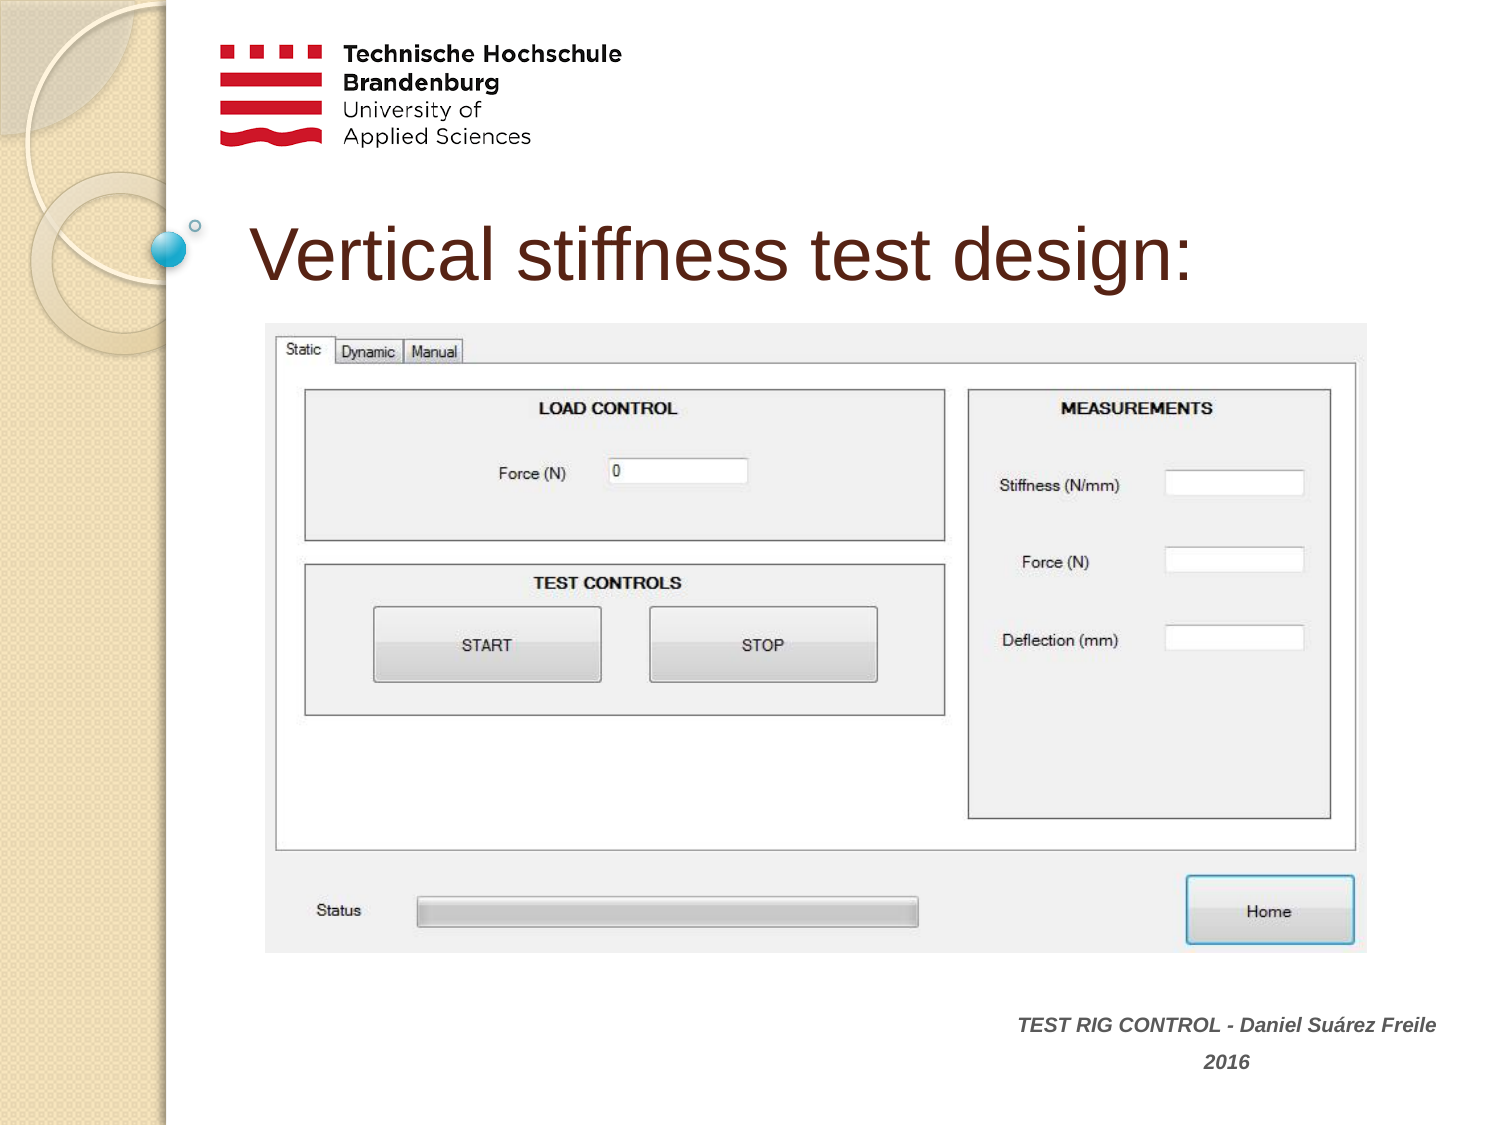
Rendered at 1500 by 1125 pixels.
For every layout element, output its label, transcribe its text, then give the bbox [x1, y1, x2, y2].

picture [265, 323, 1367, 953]
picture [218, 42, 623, 150]
subtitle TEST RIG CONTROL - Daniel Suárez Freile 2016 [986, 1011, 1464, 1094]
title Vertical stiffness test design: [234, 174, 1450, 303]
